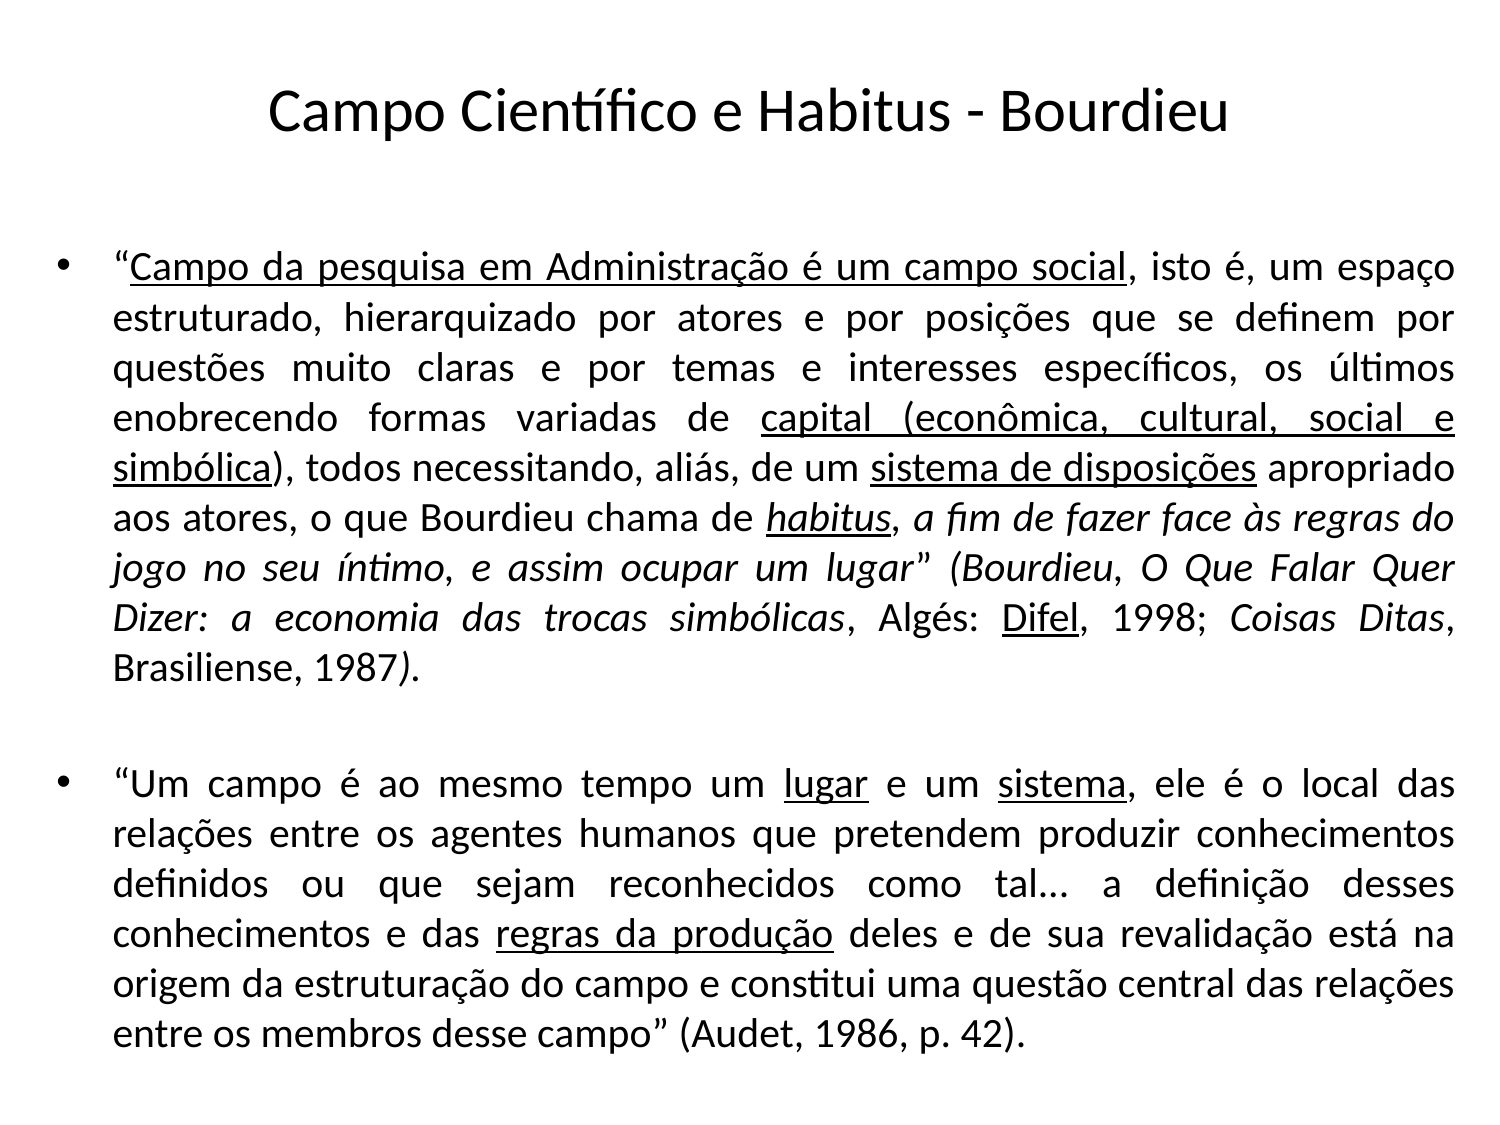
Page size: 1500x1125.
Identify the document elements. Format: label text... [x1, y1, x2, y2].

list “Campo da pesquisa em Administração é um campo social, isto é, um espaço estruturado, hierarquizado por atores e por posições que se definem por questões muito claras e por temas e interesses específicos, os últimos enobrecendo formas variadas de capital (econômica, cultural, social e simbólica), todos necessitando, aliás, de um sistema de disposições apropriado aos atores, o que Bourdieu chama de habitus, a fim de fazer face às regras do jogo no seu íntimo, e assim ocupar um lugar” (Bourdieu, O Que Falar Quer Dizer: a economia das trocas simbólicas, Algés: Difel, 1998; Coisas Ditas, Brasiliense, 1987). “Um campo é ao mesmo tempo um lugar e um sistema, ele é o local das relações entre os agentes humanos que pretendem produzir conhecimentos definidos ou que sejam reconhecidos como tal... a definição desses conhecimentos e das regras da produção deles e de sua revalidação está na origem da estruturação do campo e constitui uma questão central das relações entre os membros desse campo” (Audet, 1986, p. 42). [41, 231, 1471, 1106]
title Campo Científico e Habitus - Bourdieu [75, 7, 1425, 206]
